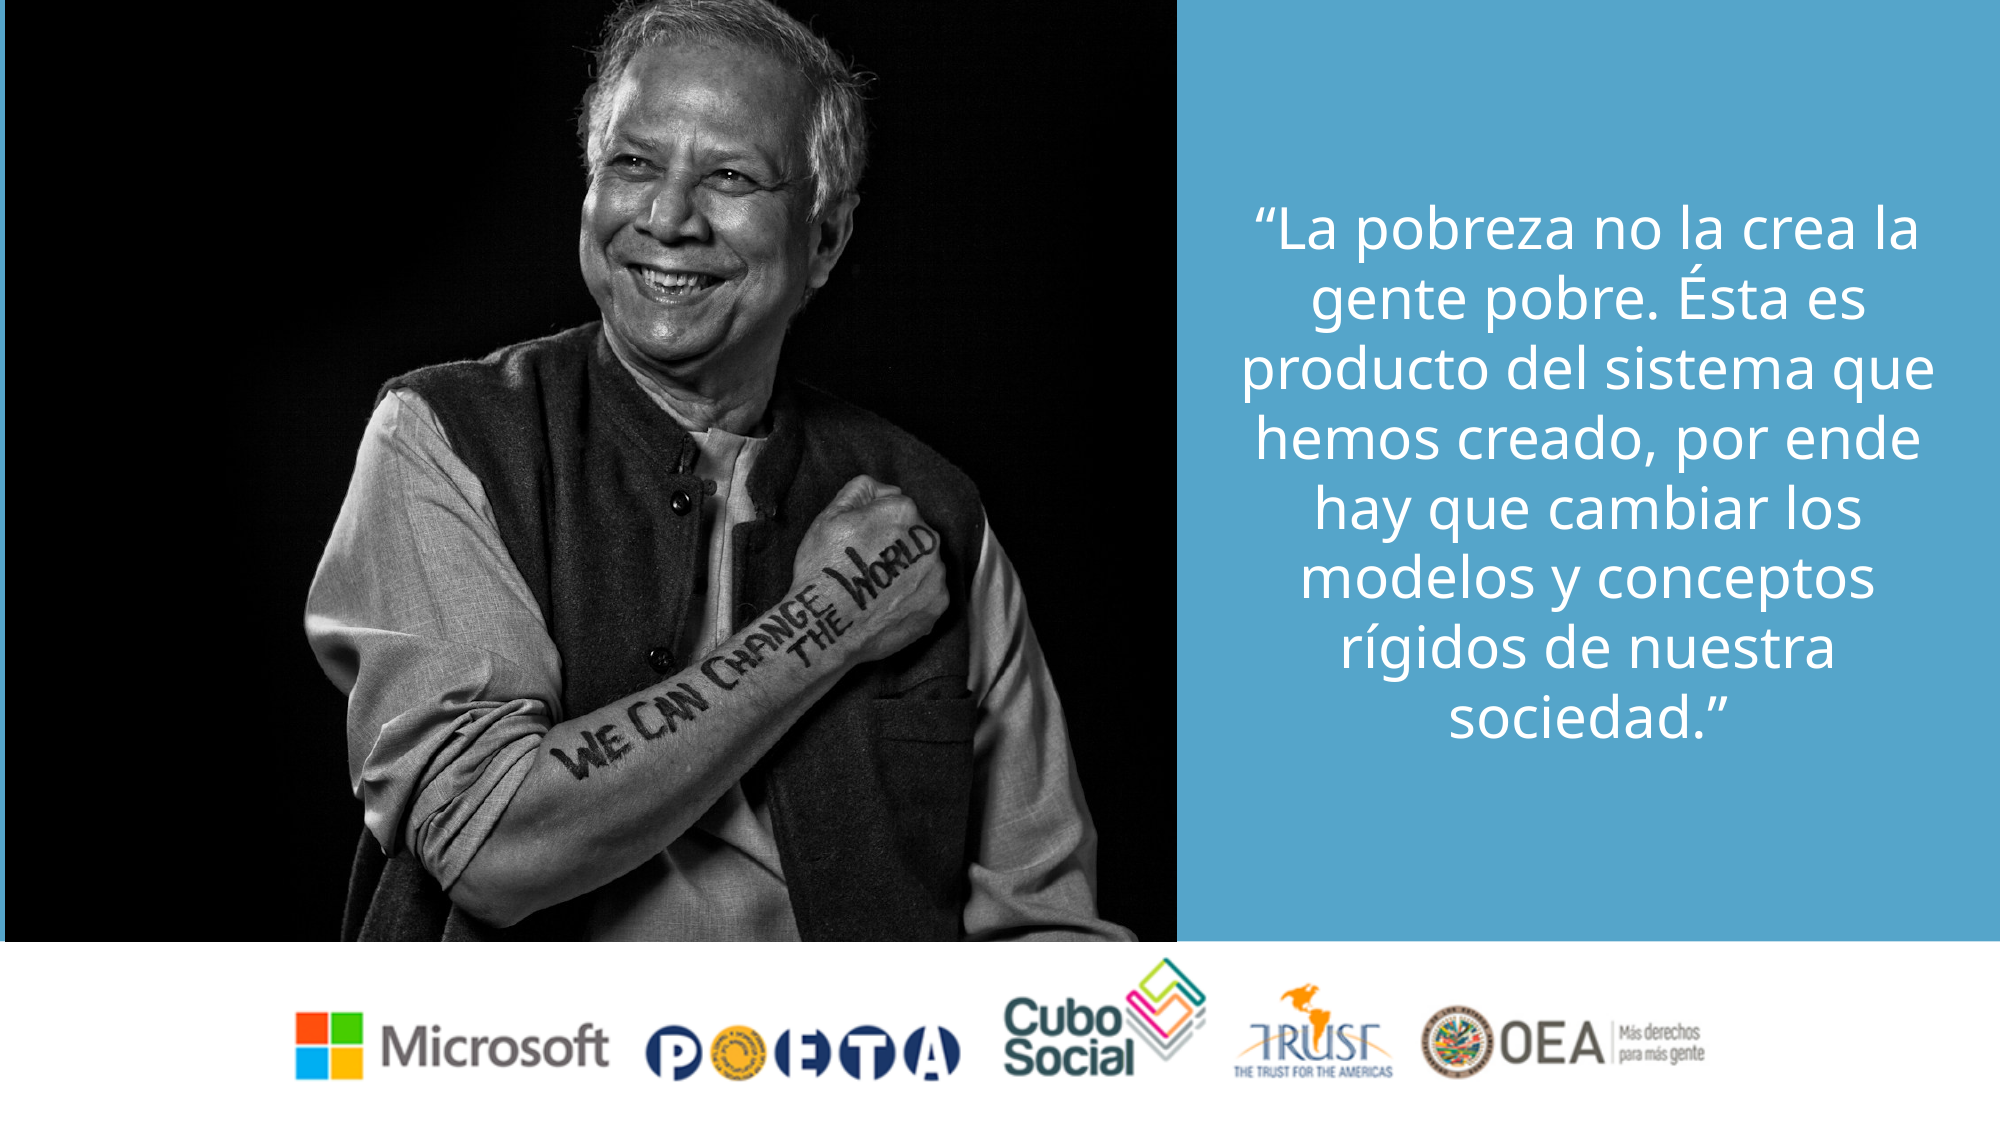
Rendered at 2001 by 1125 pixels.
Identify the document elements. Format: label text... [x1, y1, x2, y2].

text_box [0, 0, 5, 942]
text_box [1177, 0, 2000, 942]
text_box “La pobreza no la crea la gente pobre. Ésta es producto del sistema que hemos creado, por ende hay que cambiar los modelos y conceptos rígidos de nuestra sociedad.” [1224, 183, 1952, 758]
picture [5, 0, 1727, 1119]
